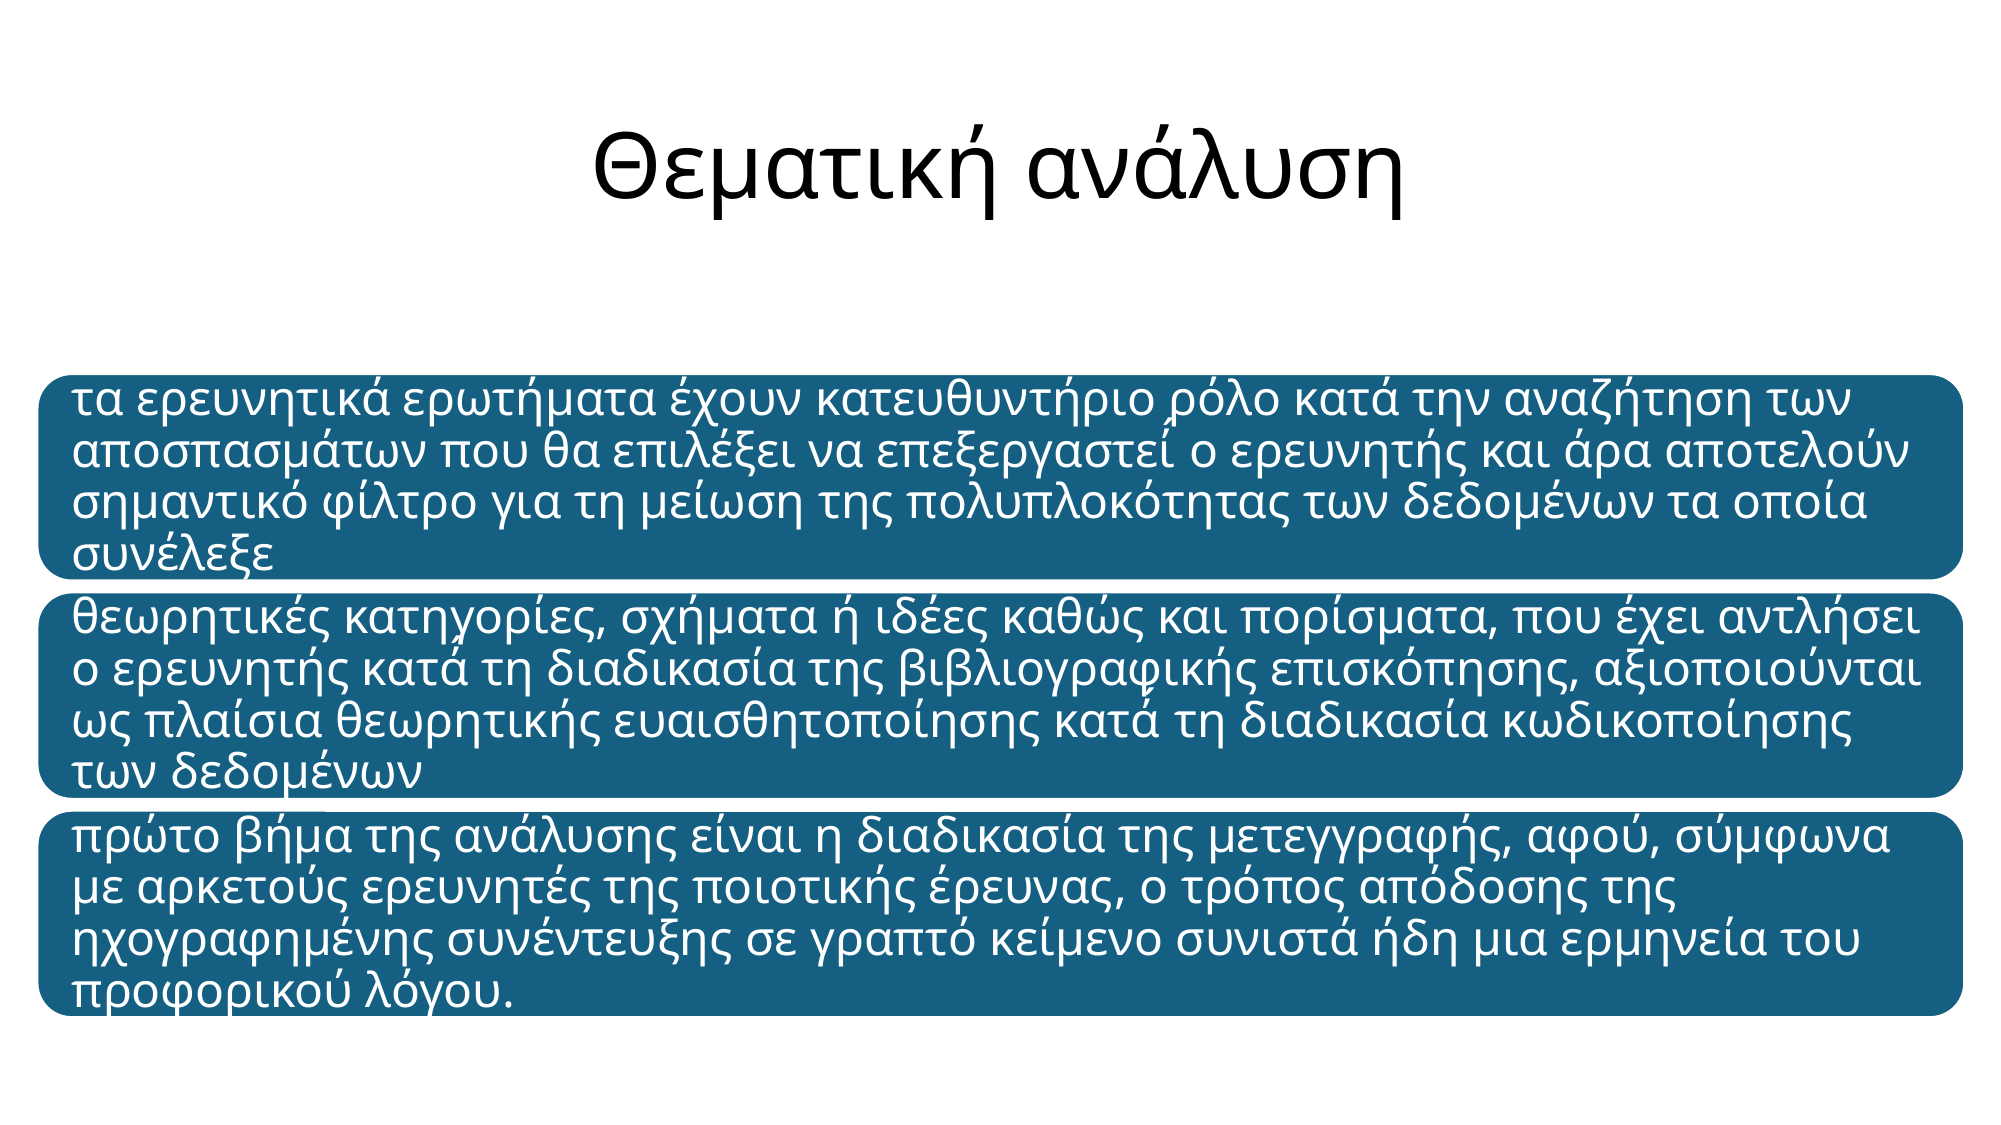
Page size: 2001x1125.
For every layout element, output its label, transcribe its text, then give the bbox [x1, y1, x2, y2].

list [36, 298, 1966, 1093]
title Θεματική ανάλυση [137, 59, 1863, 278]
